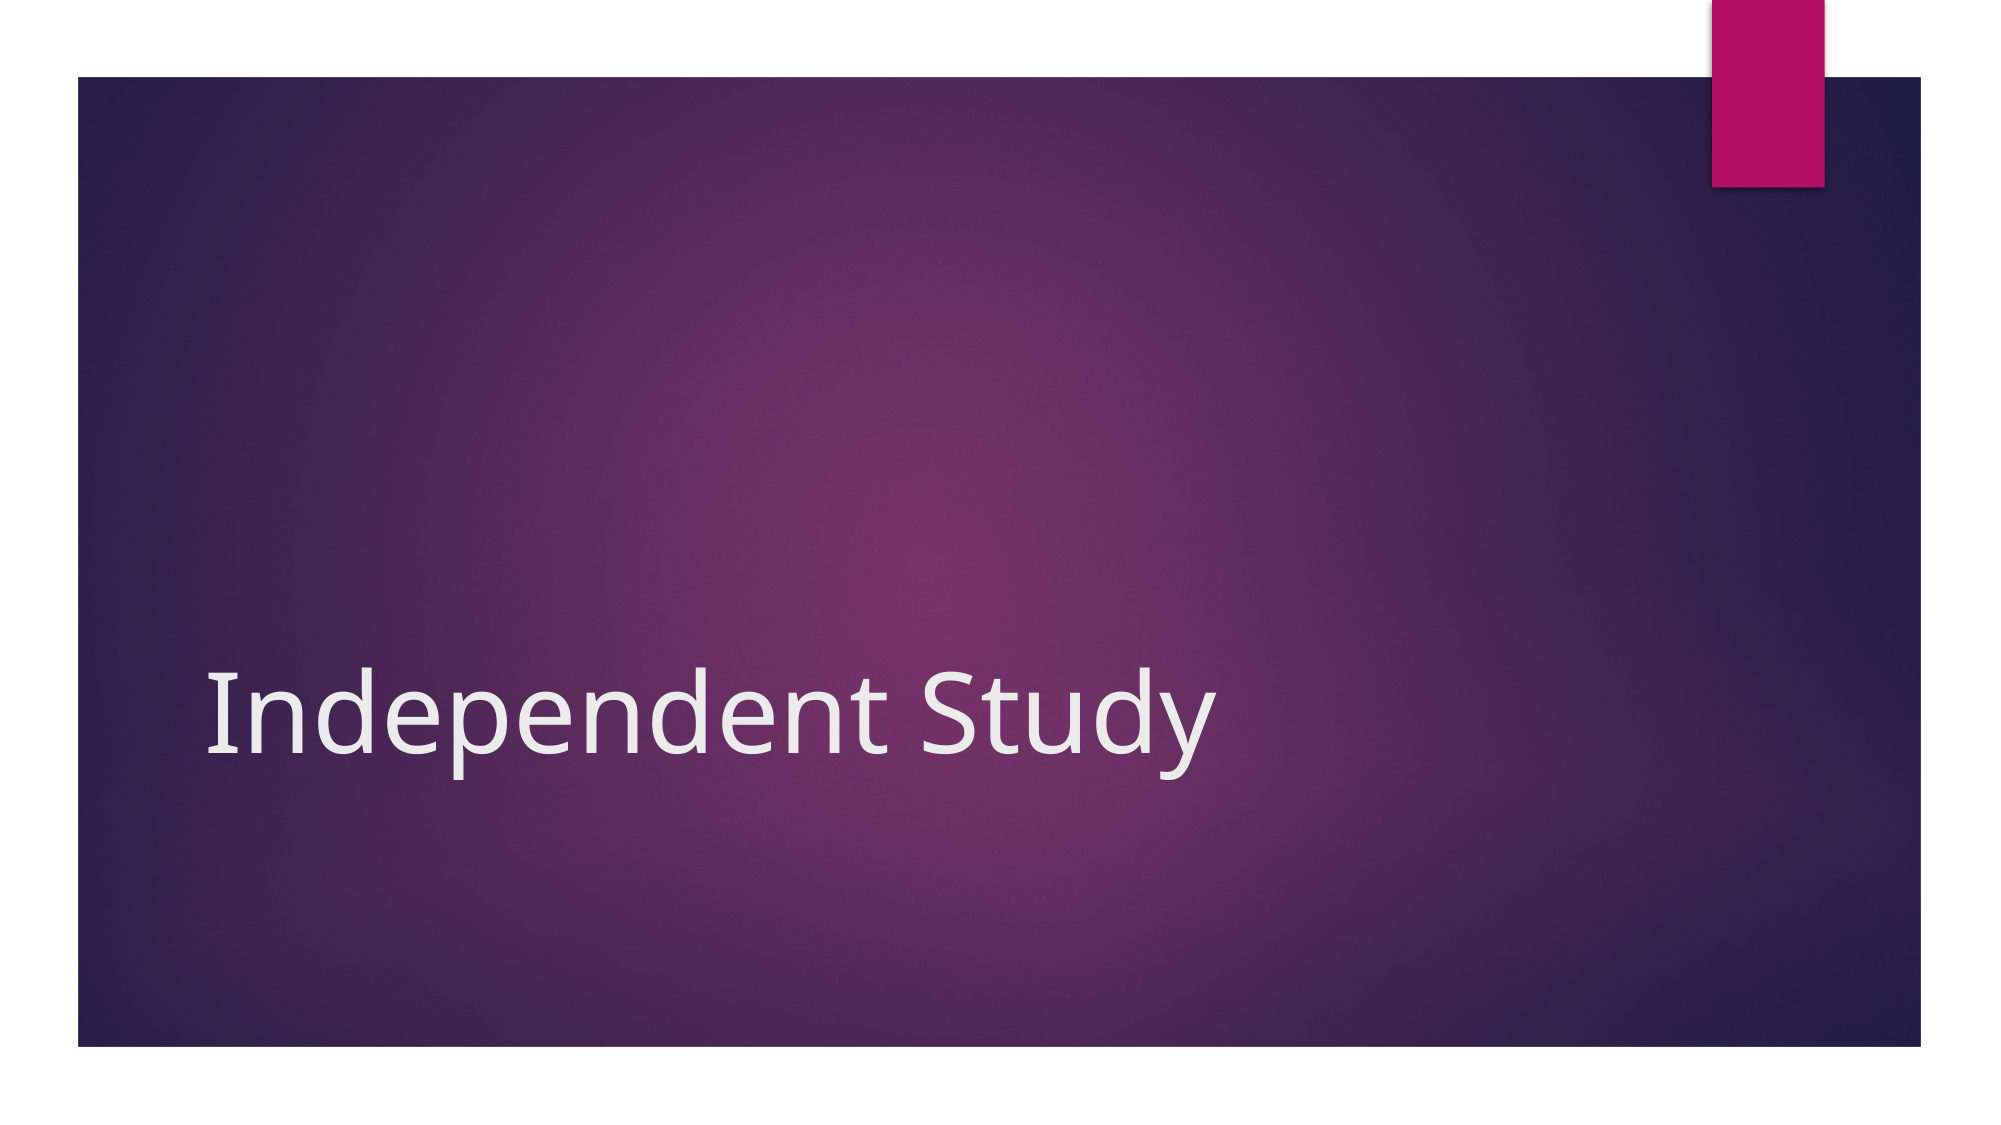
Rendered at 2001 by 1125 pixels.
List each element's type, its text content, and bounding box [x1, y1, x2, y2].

title Independent Study [189, 344, 1638, 784]
